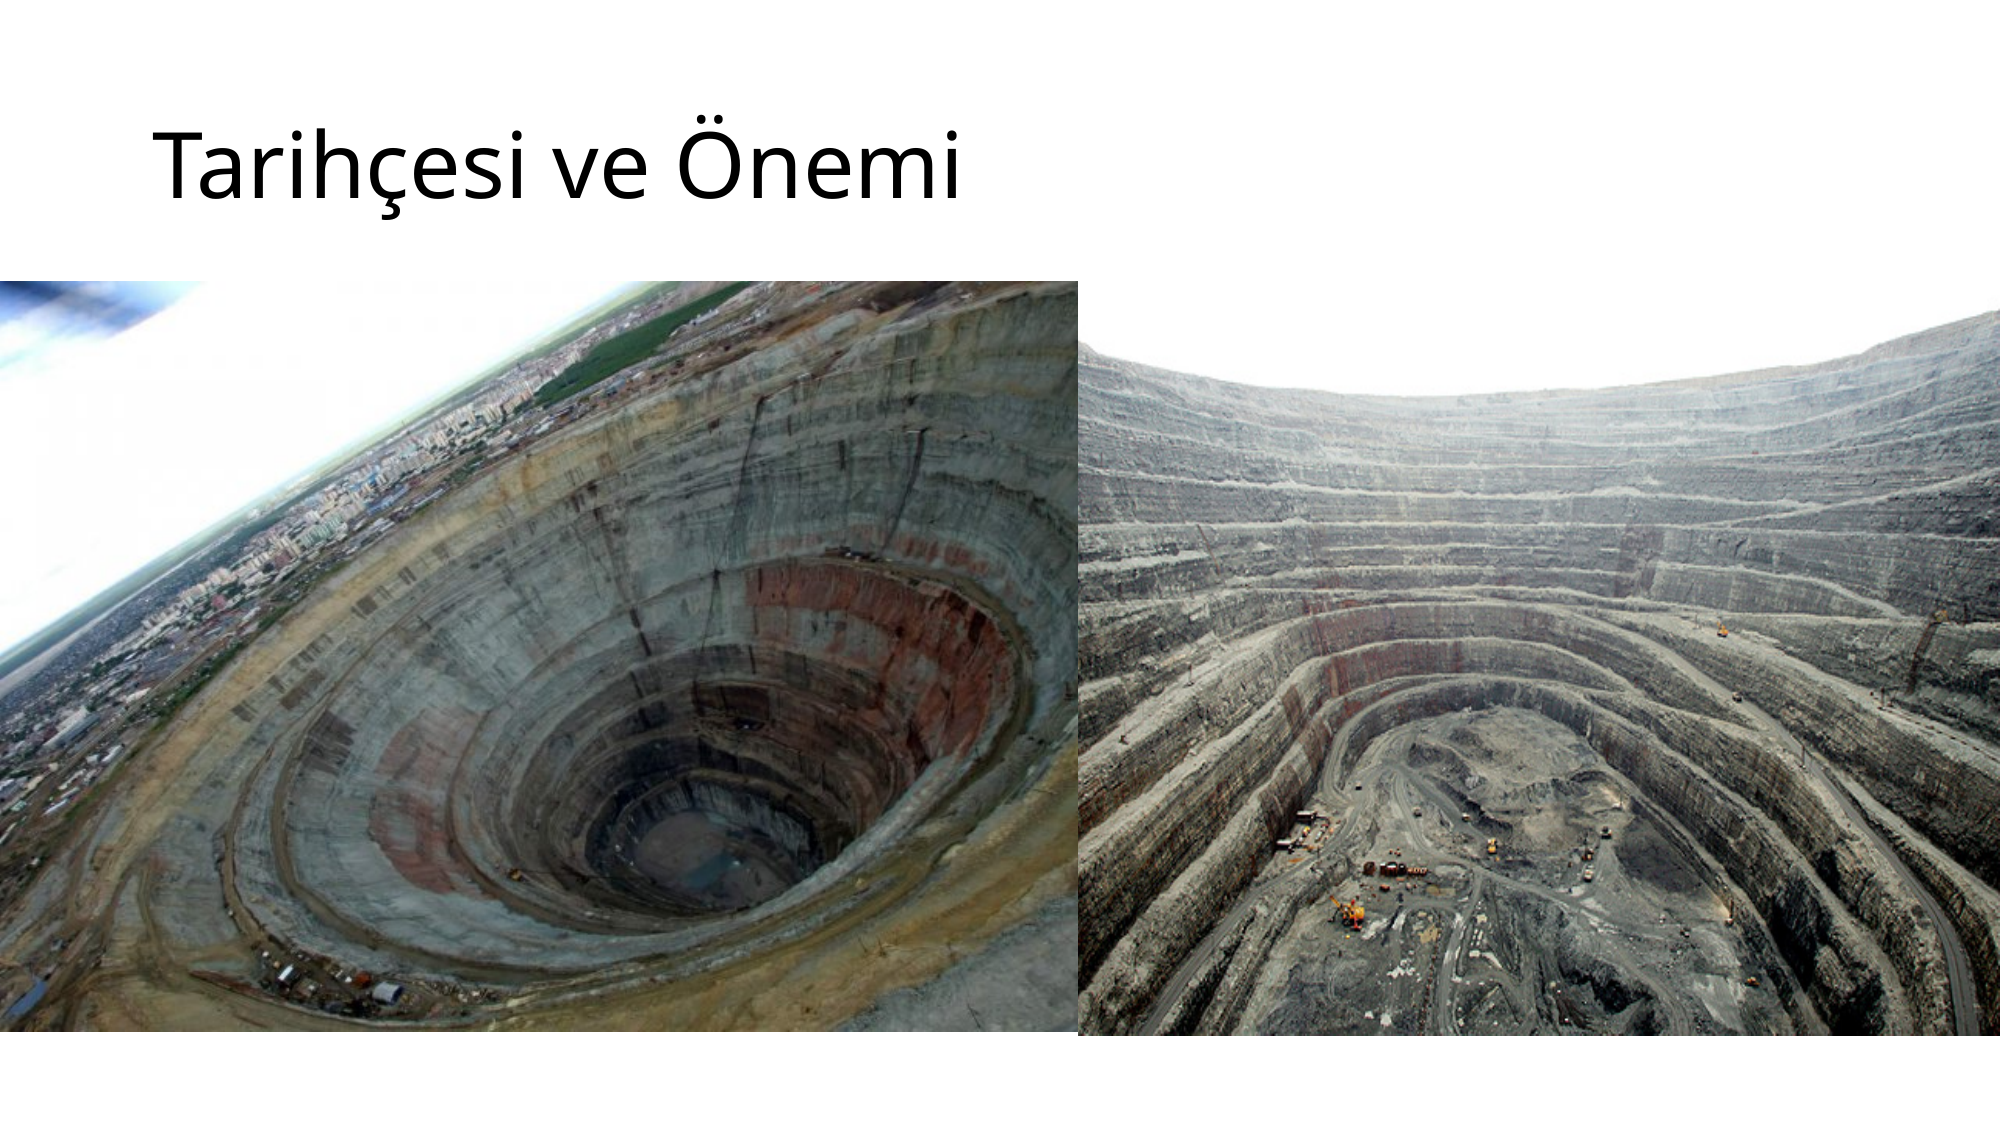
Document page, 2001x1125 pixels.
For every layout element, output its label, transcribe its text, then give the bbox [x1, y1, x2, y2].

picture [0, 281, 1078, 1032]
title Tarihçesi ve Önemi [137, 59, 1863, 278]
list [1078, 281, 2000, 1036]
